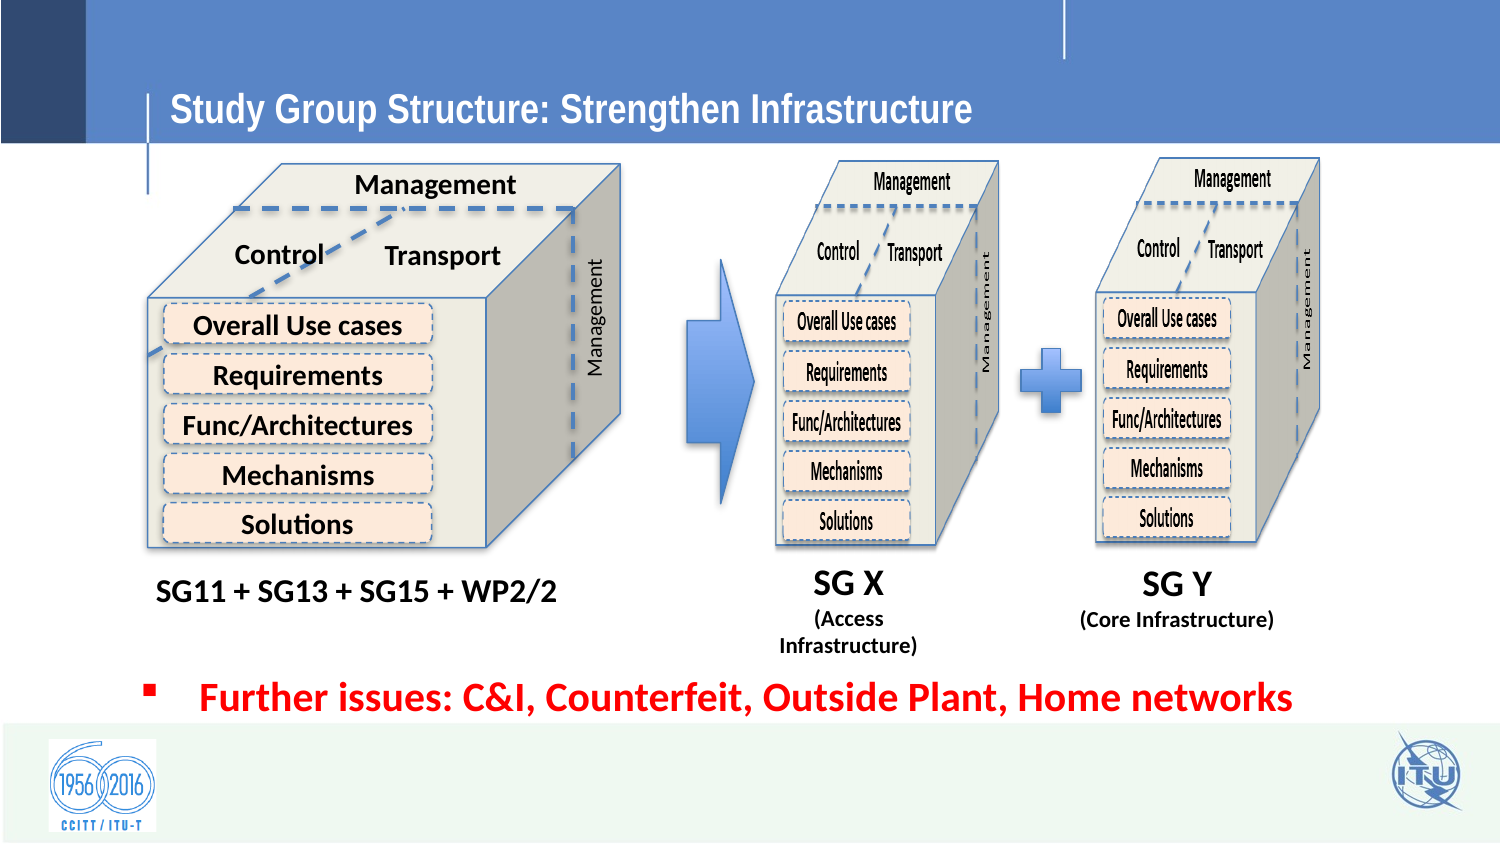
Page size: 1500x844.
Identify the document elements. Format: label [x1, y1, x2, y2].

text_box [147, 158, 621, 548]
picture [0, 0, 1500, 844]
text_box [686, 151, 1323, 641]
